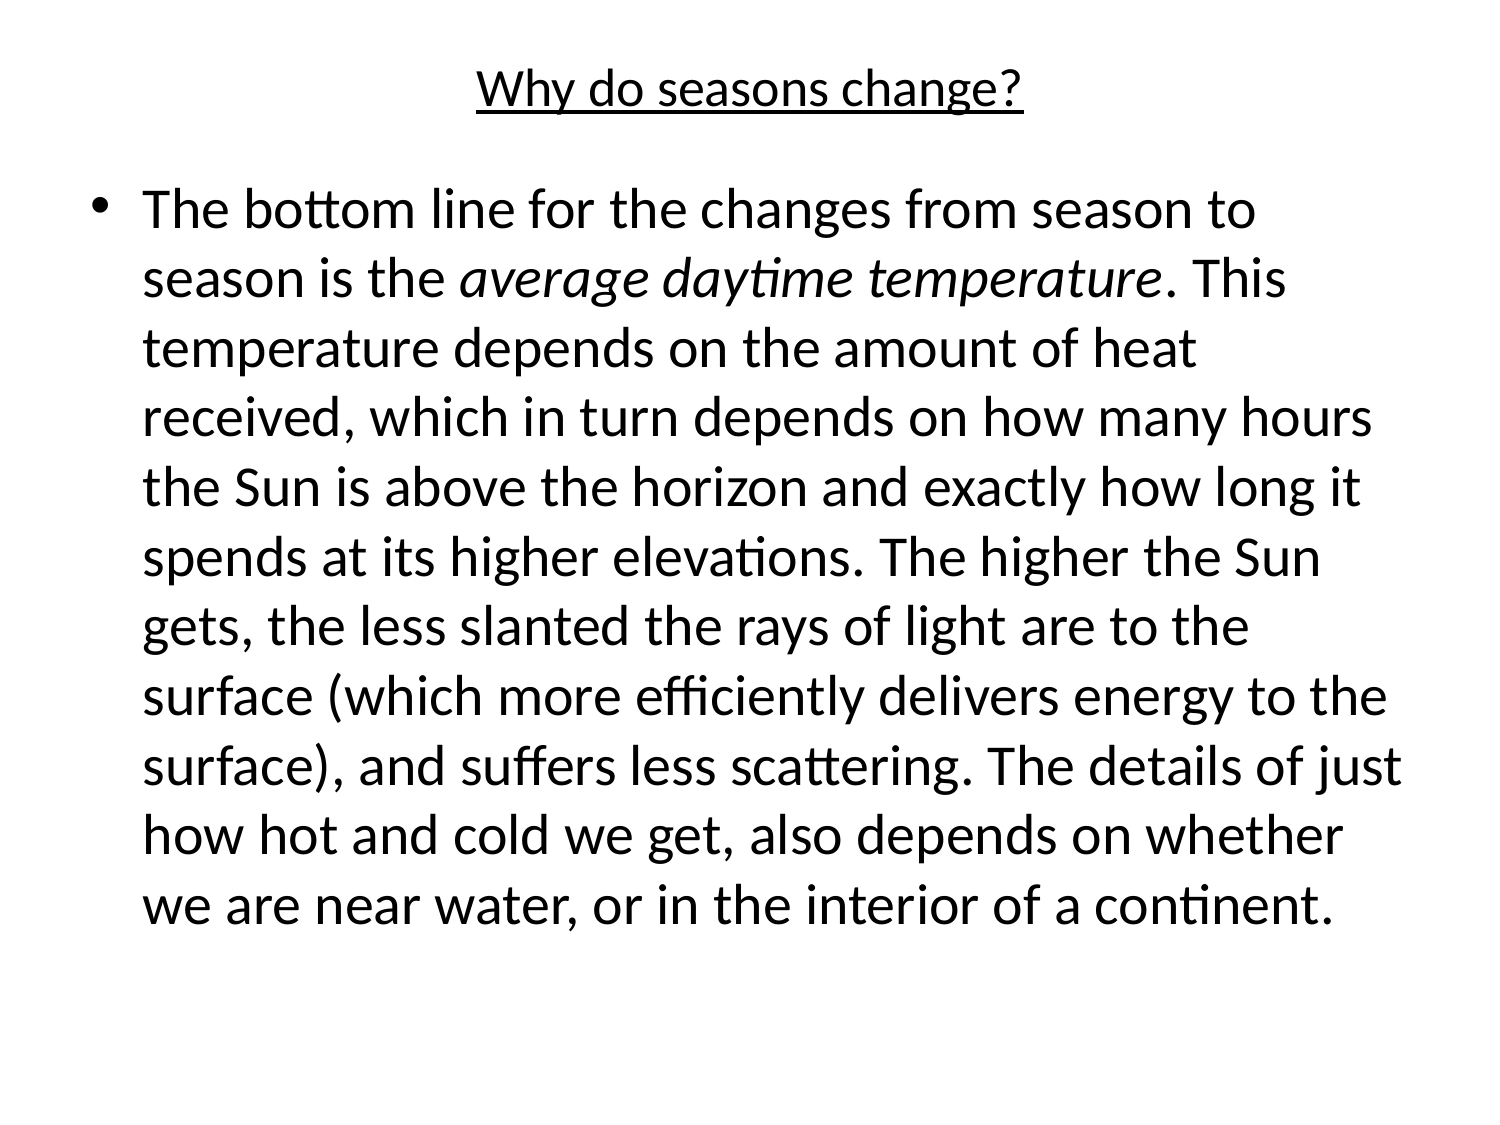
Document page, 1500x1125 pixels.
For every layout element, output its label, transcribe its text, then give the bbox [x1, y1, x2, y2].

list The bottom line for the changes from season to season is the average daytime temperature. This temperature depends on the amount of heat received, which in turn depends on how many hours the Sun is above the horizon and exactly how long it spends at its higher elevations. The higher the Sun gets, the less slanted the rays of light are to the surface (which more efficiently delivers energy to the surface), and suffers less scattering. The details of just how hot and cold we get, also depends on whether we are near water, or in the interior of a continent. [75, 162, 1425, 1005]
title Why do seasons change? [75, 45, 1425, 125]
